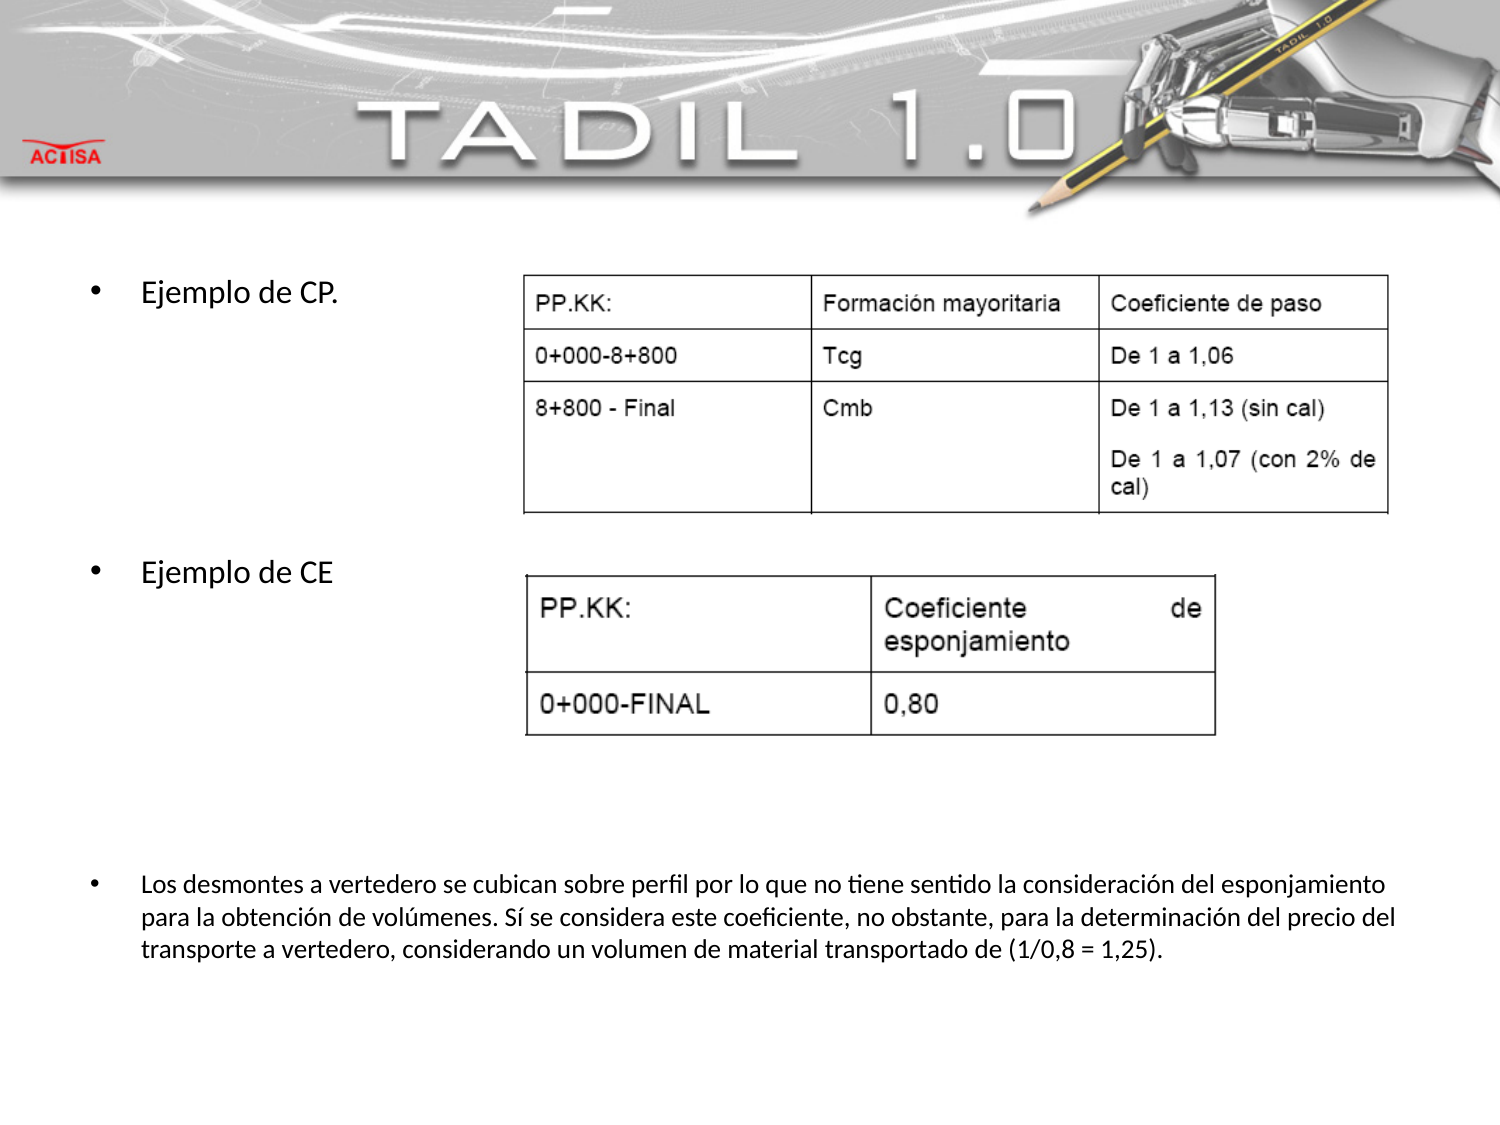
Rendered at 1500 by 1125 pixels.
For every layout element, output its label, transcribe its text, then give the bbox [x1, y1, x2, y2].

picture [0, 0, 1500, 1125]
list Ejemplo de CP. Ejemplo de CE Los desmontes a vertedero se cubican sobre perfil por lo que no tiene sentido la consideración del esponjamiento para la obtención de volúmenes. Sí se considera este coeficiente, no obstante, para la determinación del precio del transporte a vertedero, considerando un volumen de material transportado de (1/0,8 = 1,25). [75, 262, 1425, 1000]
